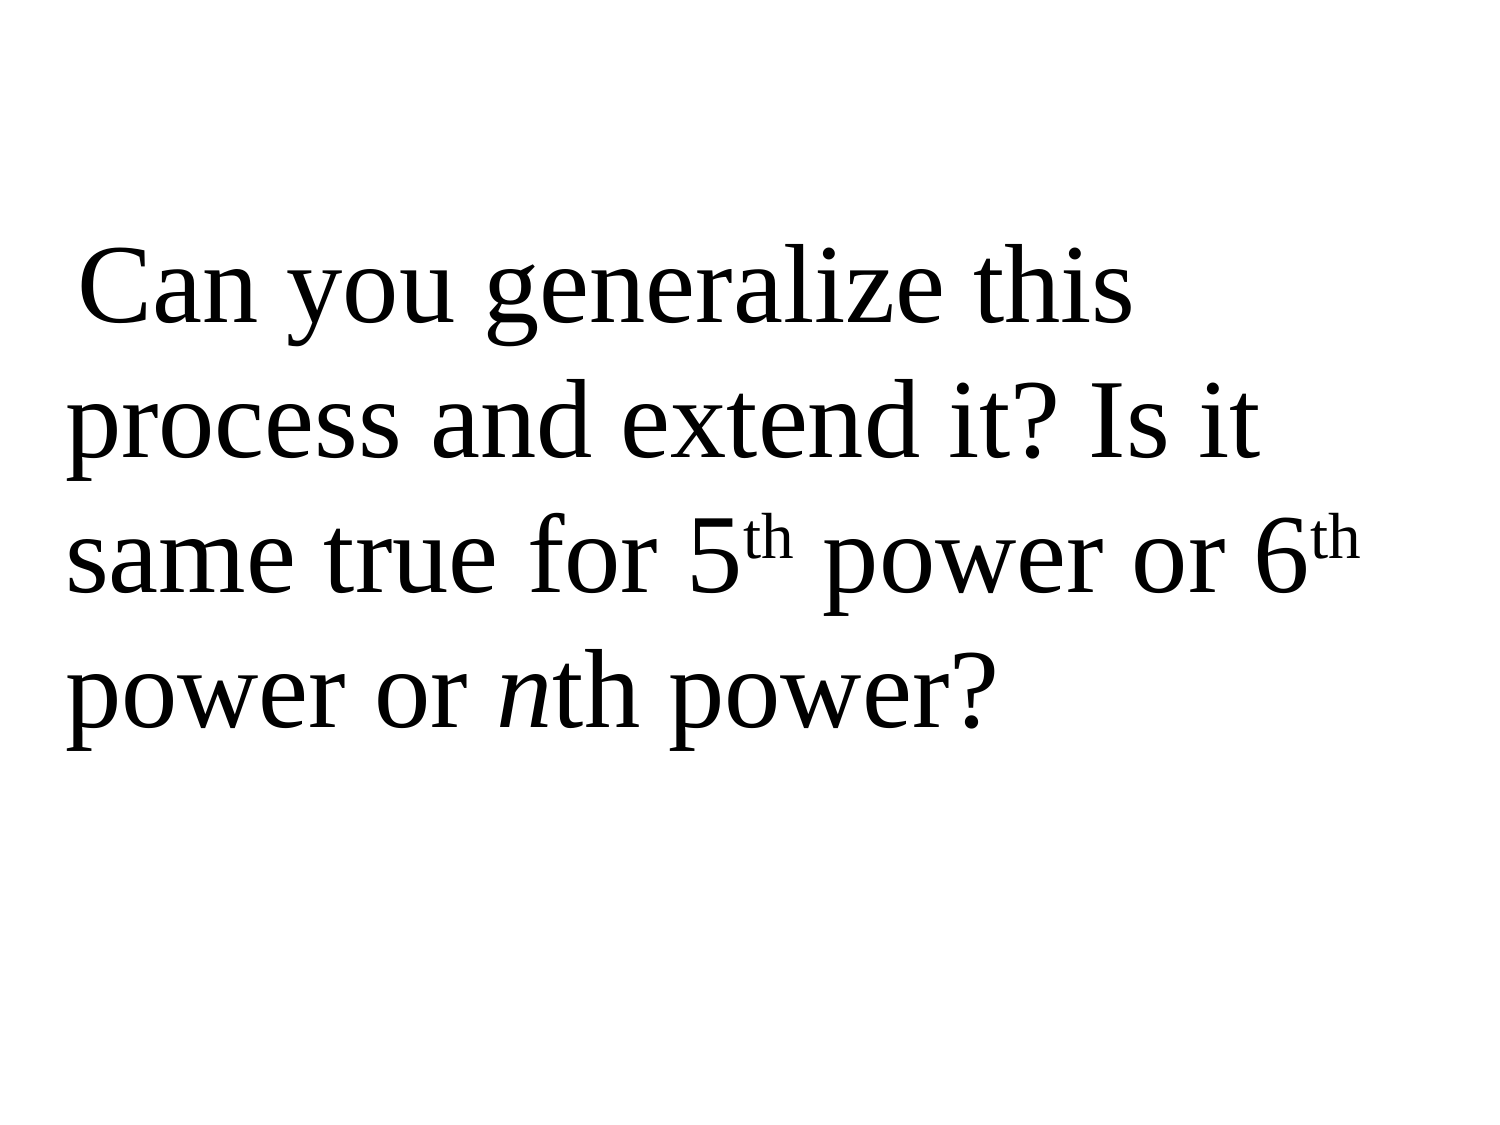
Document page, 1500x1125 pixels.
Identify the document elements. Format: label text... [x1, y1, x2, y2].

list Can you generalize this process and extend it? Is it same true for 5th power or 6th power or nth power? [50, 50, 1400, 1050]
